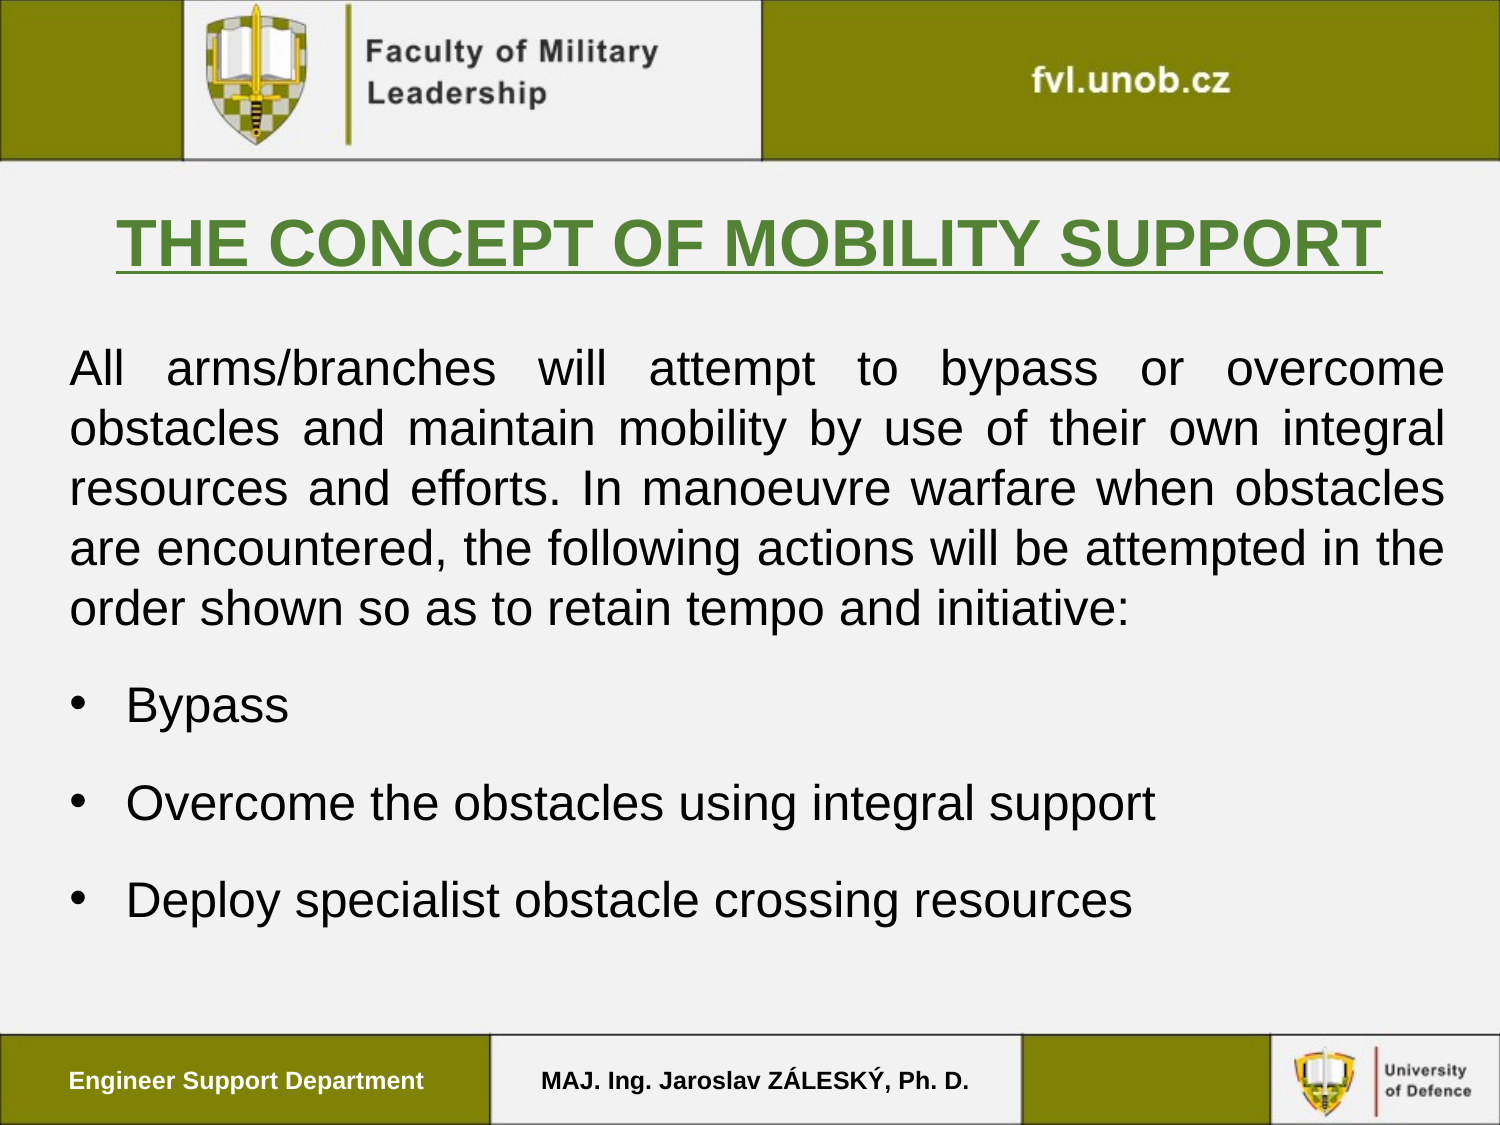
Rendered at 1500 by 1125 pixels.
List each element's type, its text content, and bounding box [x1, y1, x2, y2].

footer MAJ. Ing. Jaroslav ZÁLESKÝ, Ph. D. [491, 1035, 1021, 1125]
picture [0, 302, 1500, 1125]
title THE CONCEPT OF MOBILITY SUPPORT [0, 189, 1500, 302]
picture [0, 0, 1500, 189]
text_box All arms/branches will attempt to bypass or overcome obstacles and maintain mobility by use of their own integral resources and efforts. In manoeuvre warfare when obstacles are encountered, the following actions will be attempted in the order shown so as to retain tempo and initiative: Bypass Overcome the obstacles using integral support Deploy specialist obstacle crossing resources [54, 327, 1462, 935]
slide_number Engineer Support Department [0, 1033, 493, 1125]
